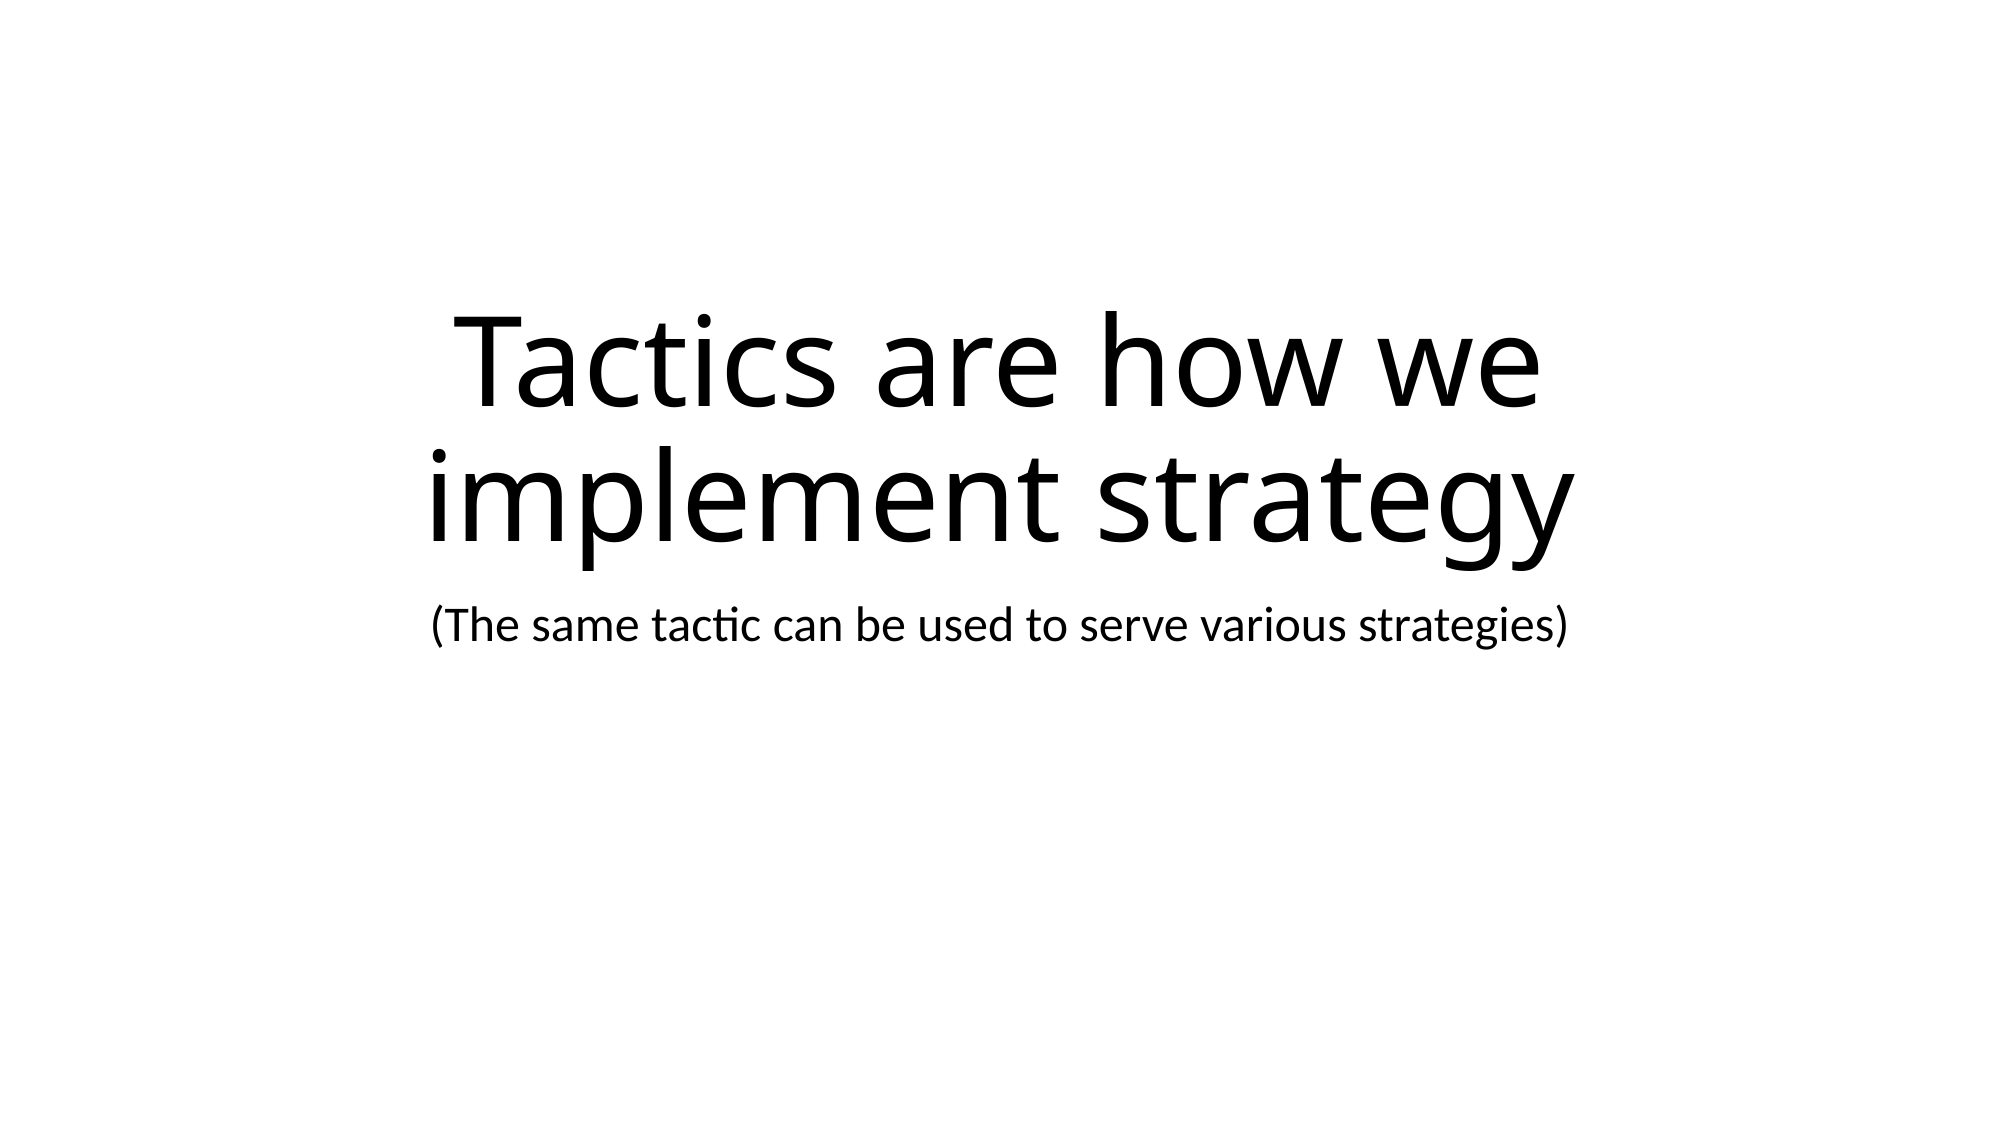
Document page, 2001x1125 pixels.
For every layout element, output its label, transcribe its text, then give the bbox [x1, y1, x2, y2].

title Tactics are how we implement strategy [249, 184, 1750, 576]
subtitle (The same tactic can be used to serve various strategies) [249, 590, 1750, 863]
